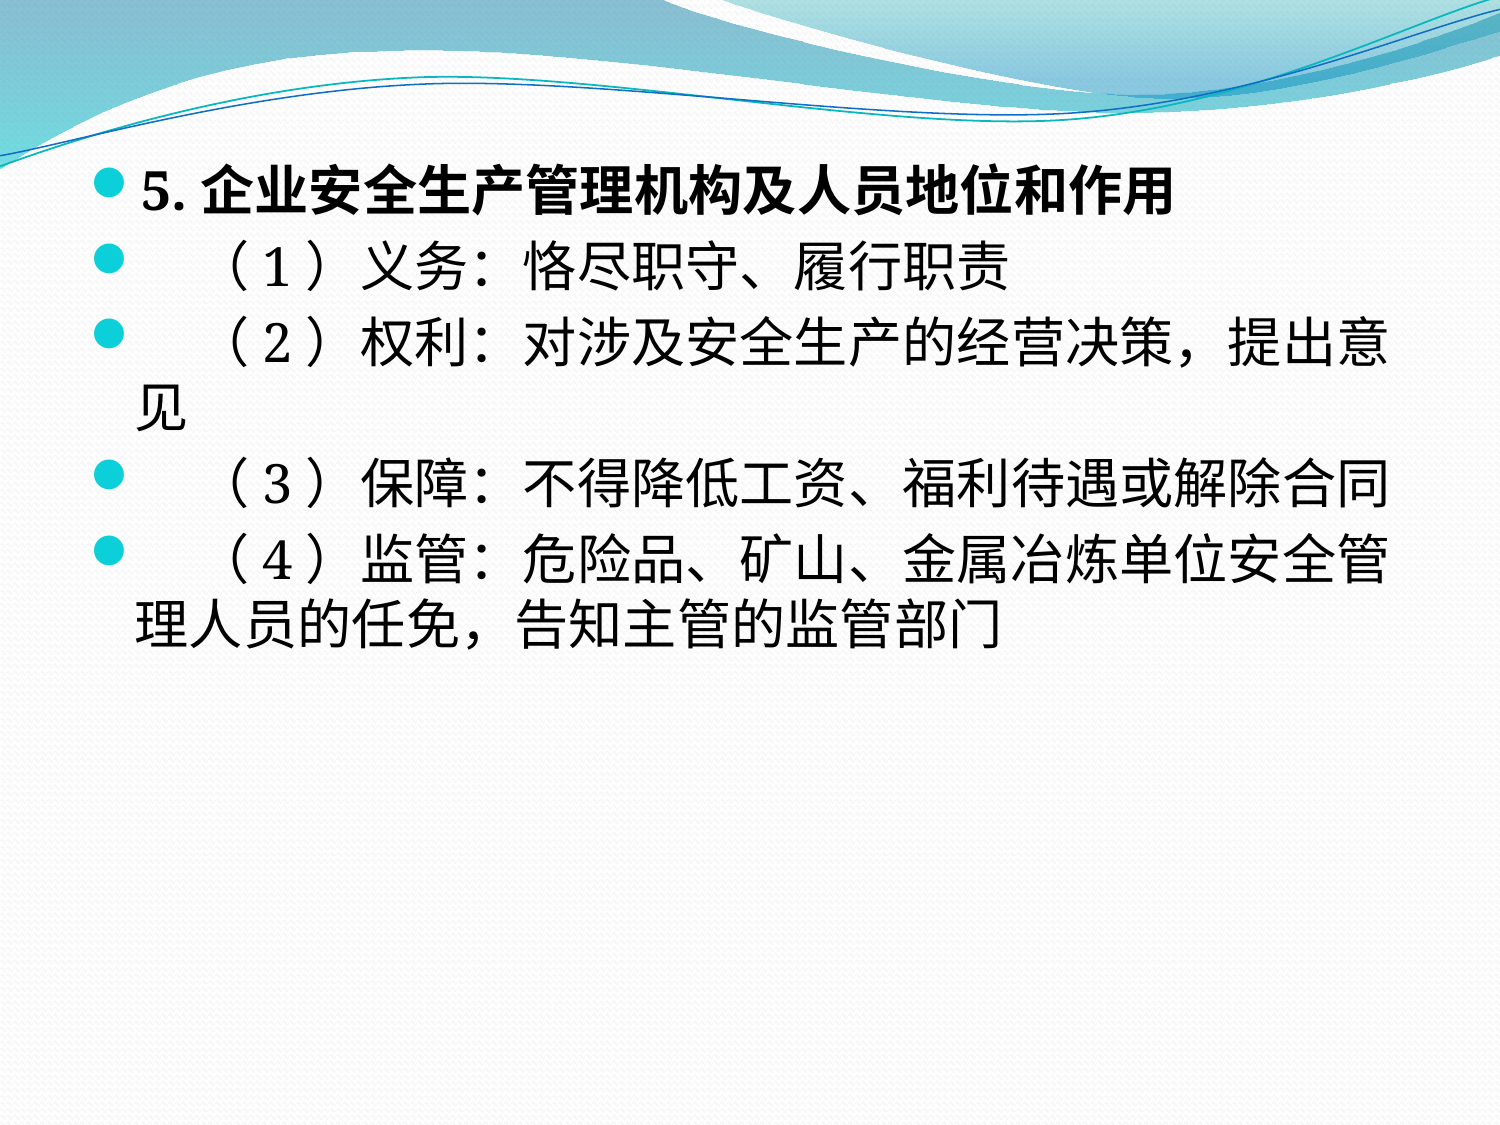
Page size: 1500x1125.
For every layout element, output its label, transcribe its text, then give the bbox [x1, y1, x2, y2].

list 5.企业安全生产管理机构及人员地位和作用 （1）义务：恪尽职守、履行职责 （2）权利：对涉及安全生产的经营决策，提出意见 （3）保障：不得降低工资、福利待遇或解除合同 （4）监管：危险品、矿山、金属冶炼单位安全管理人员的任免，告知主管的监管部门 [75, 149, 1425, 1038]
